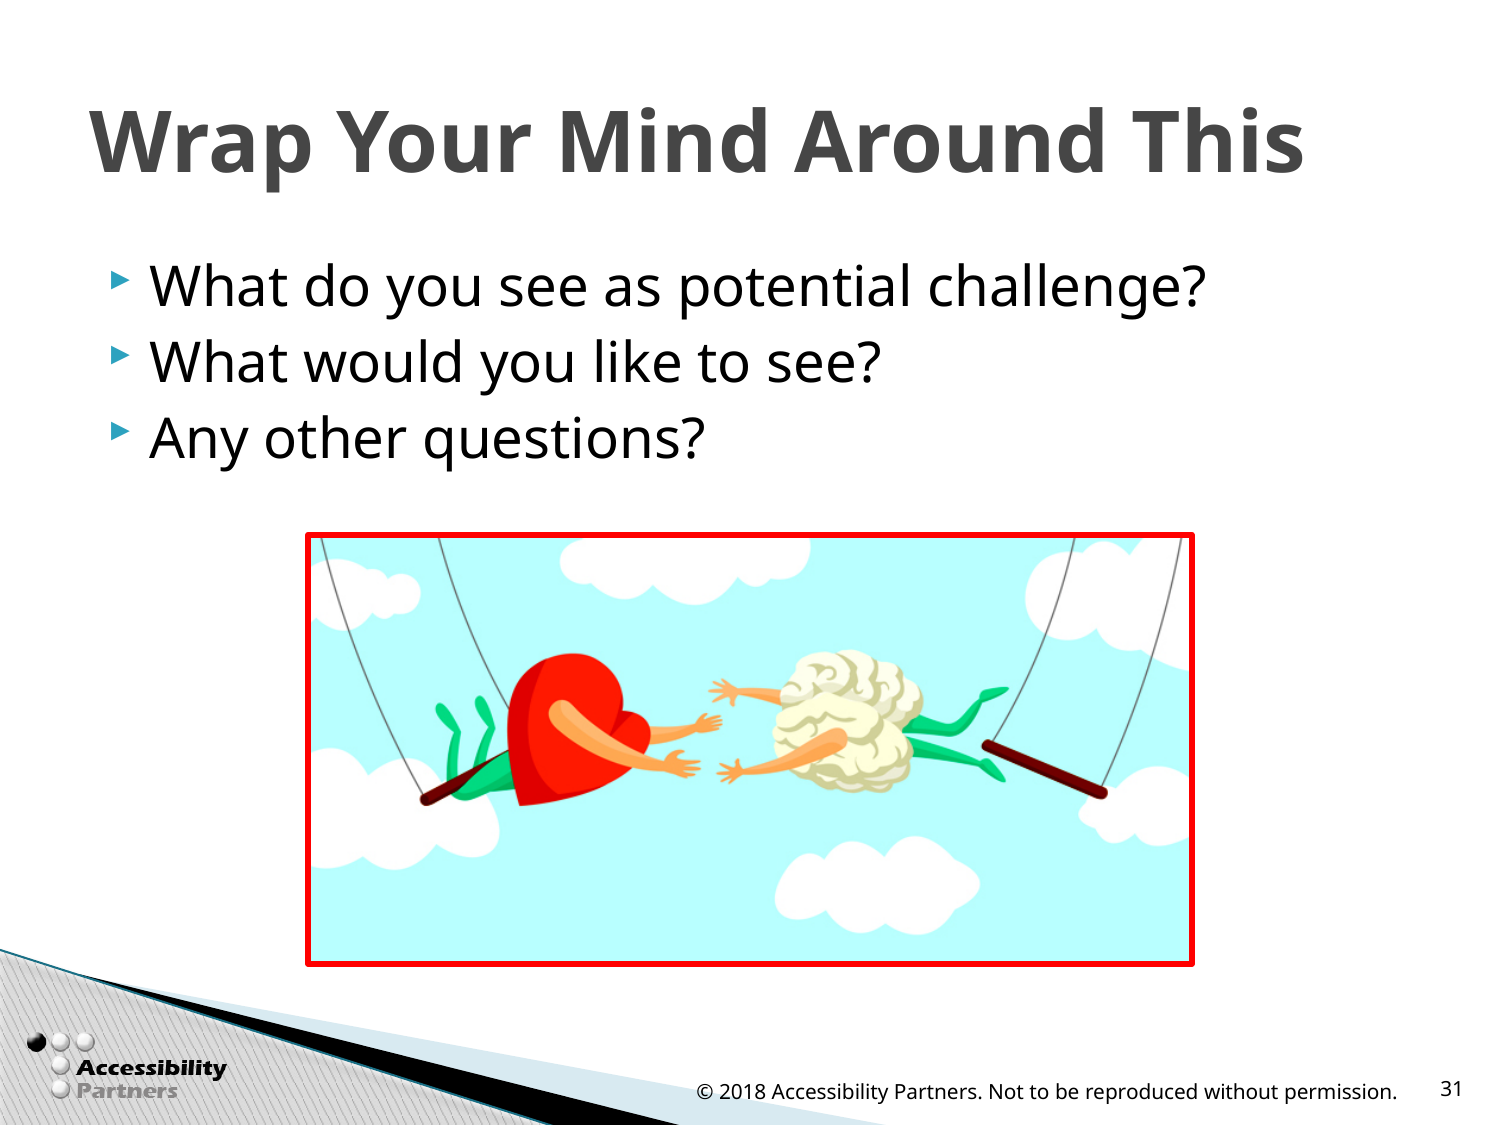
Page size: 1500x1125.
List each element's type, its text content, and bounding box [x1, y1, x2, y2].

picture [310, 537, 1190, 962]
picture [24, 1030, 229, 1100]
slide_number 31 [1418, 1051, 1479, 1112]
title Wrap Your Mind Around This [75, 45, 1425, 233]
footer © 2018 Accessibility Partners. Not to be reproduced without permission. [537, 1051, 1413, 1112]
list What do you see as potential challenge? What would you like to see? Any other questions? [74, 242, 1426, 986]
